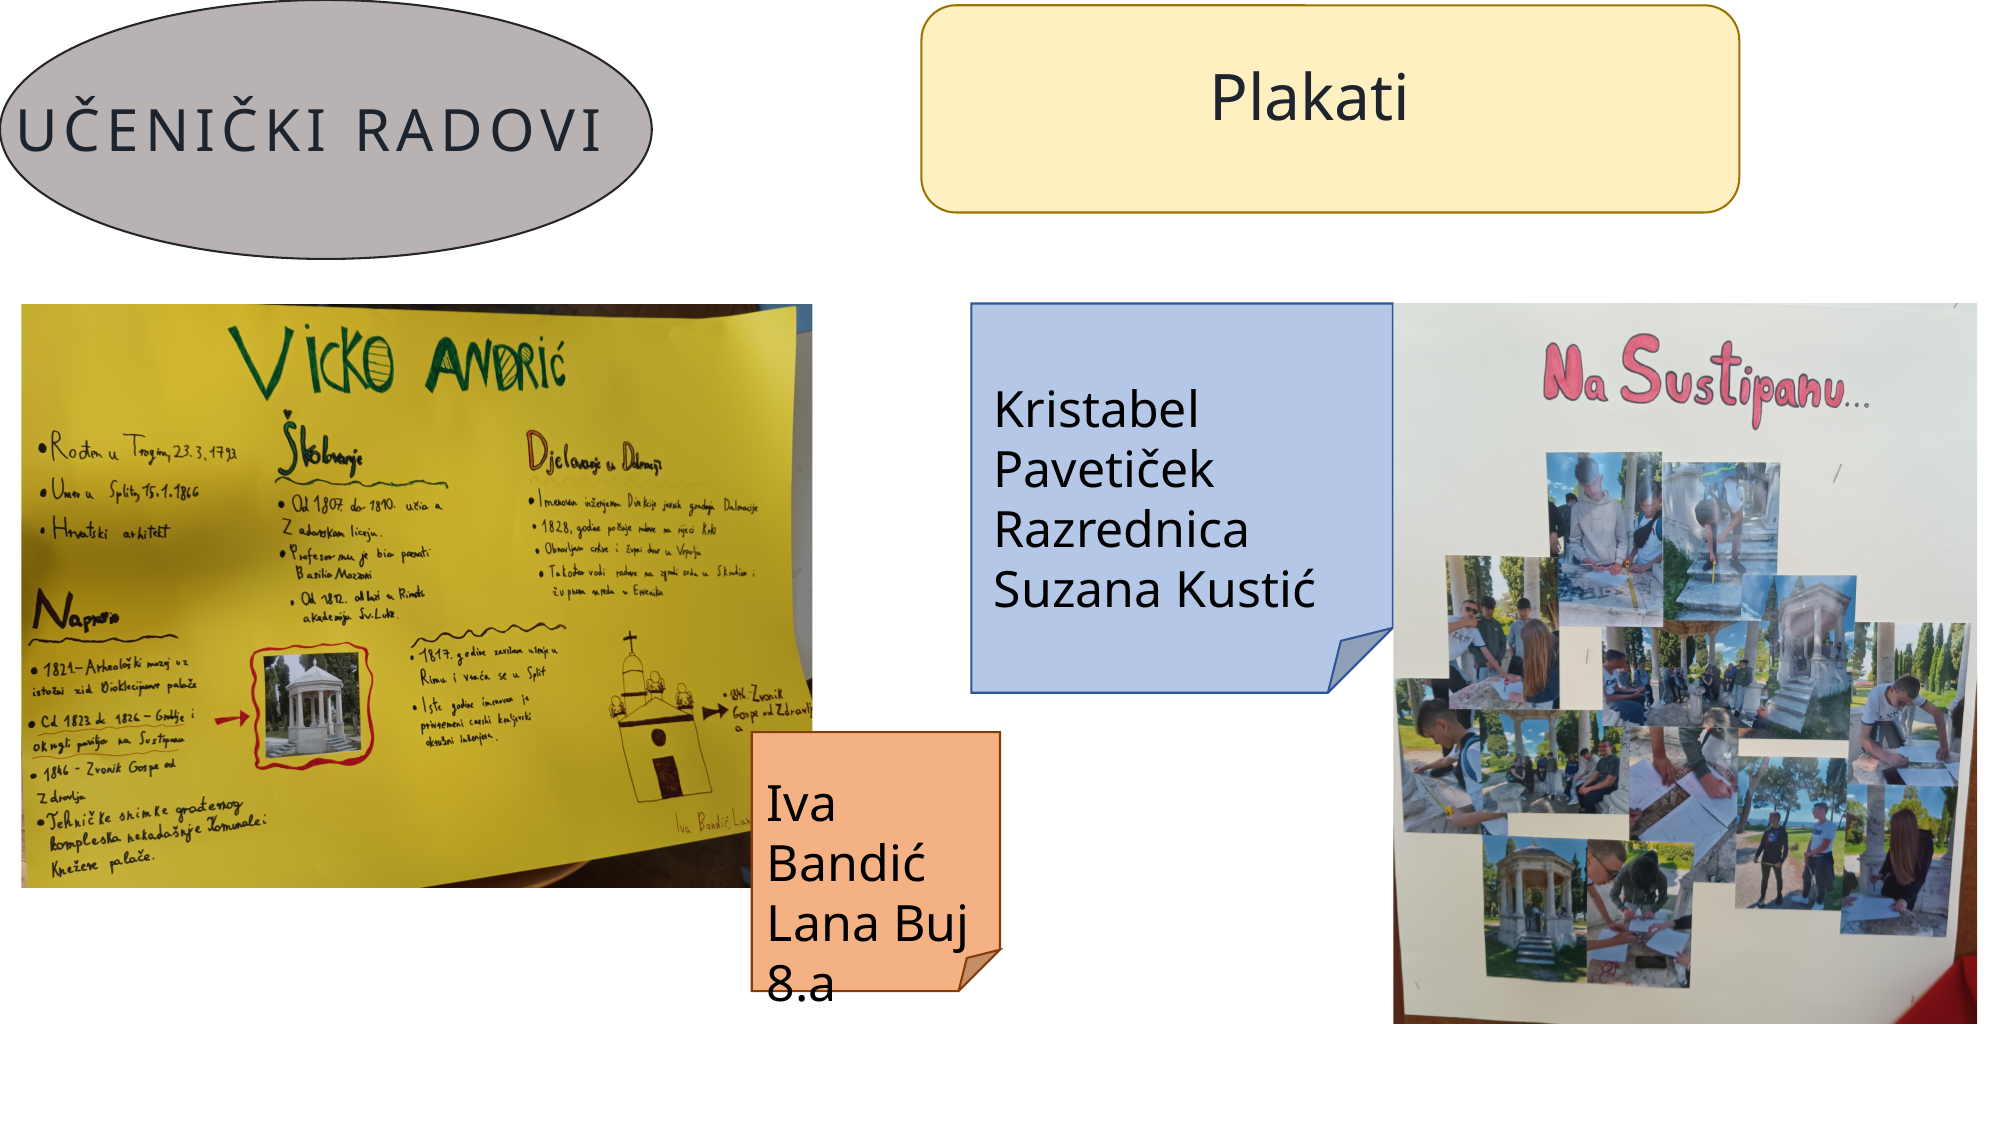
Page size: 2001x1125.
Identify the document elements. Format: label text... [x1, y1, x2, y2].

text_box [920, 4, 1741, 214]
text_box [16, 172, 636, 260]
picture [1325, 303, 2000, 1024]
text_box Iva Bandić Lana Buj 8.a [751, 764, 1000, 1020]
title Učenički radovi [0, 62, 651, 172]
text_box [45, 0, 606, 62]
text_box [970, 302, 1394, 694]
text_box Kristabel Pavetiček Razrednica Suzana Kustić [978, 369, 1386, 625]
list Plakati [1194, 48, 1467, 184]
text_box [813, 731, 1004, 952]
picture [21, 303, 813, 888]
